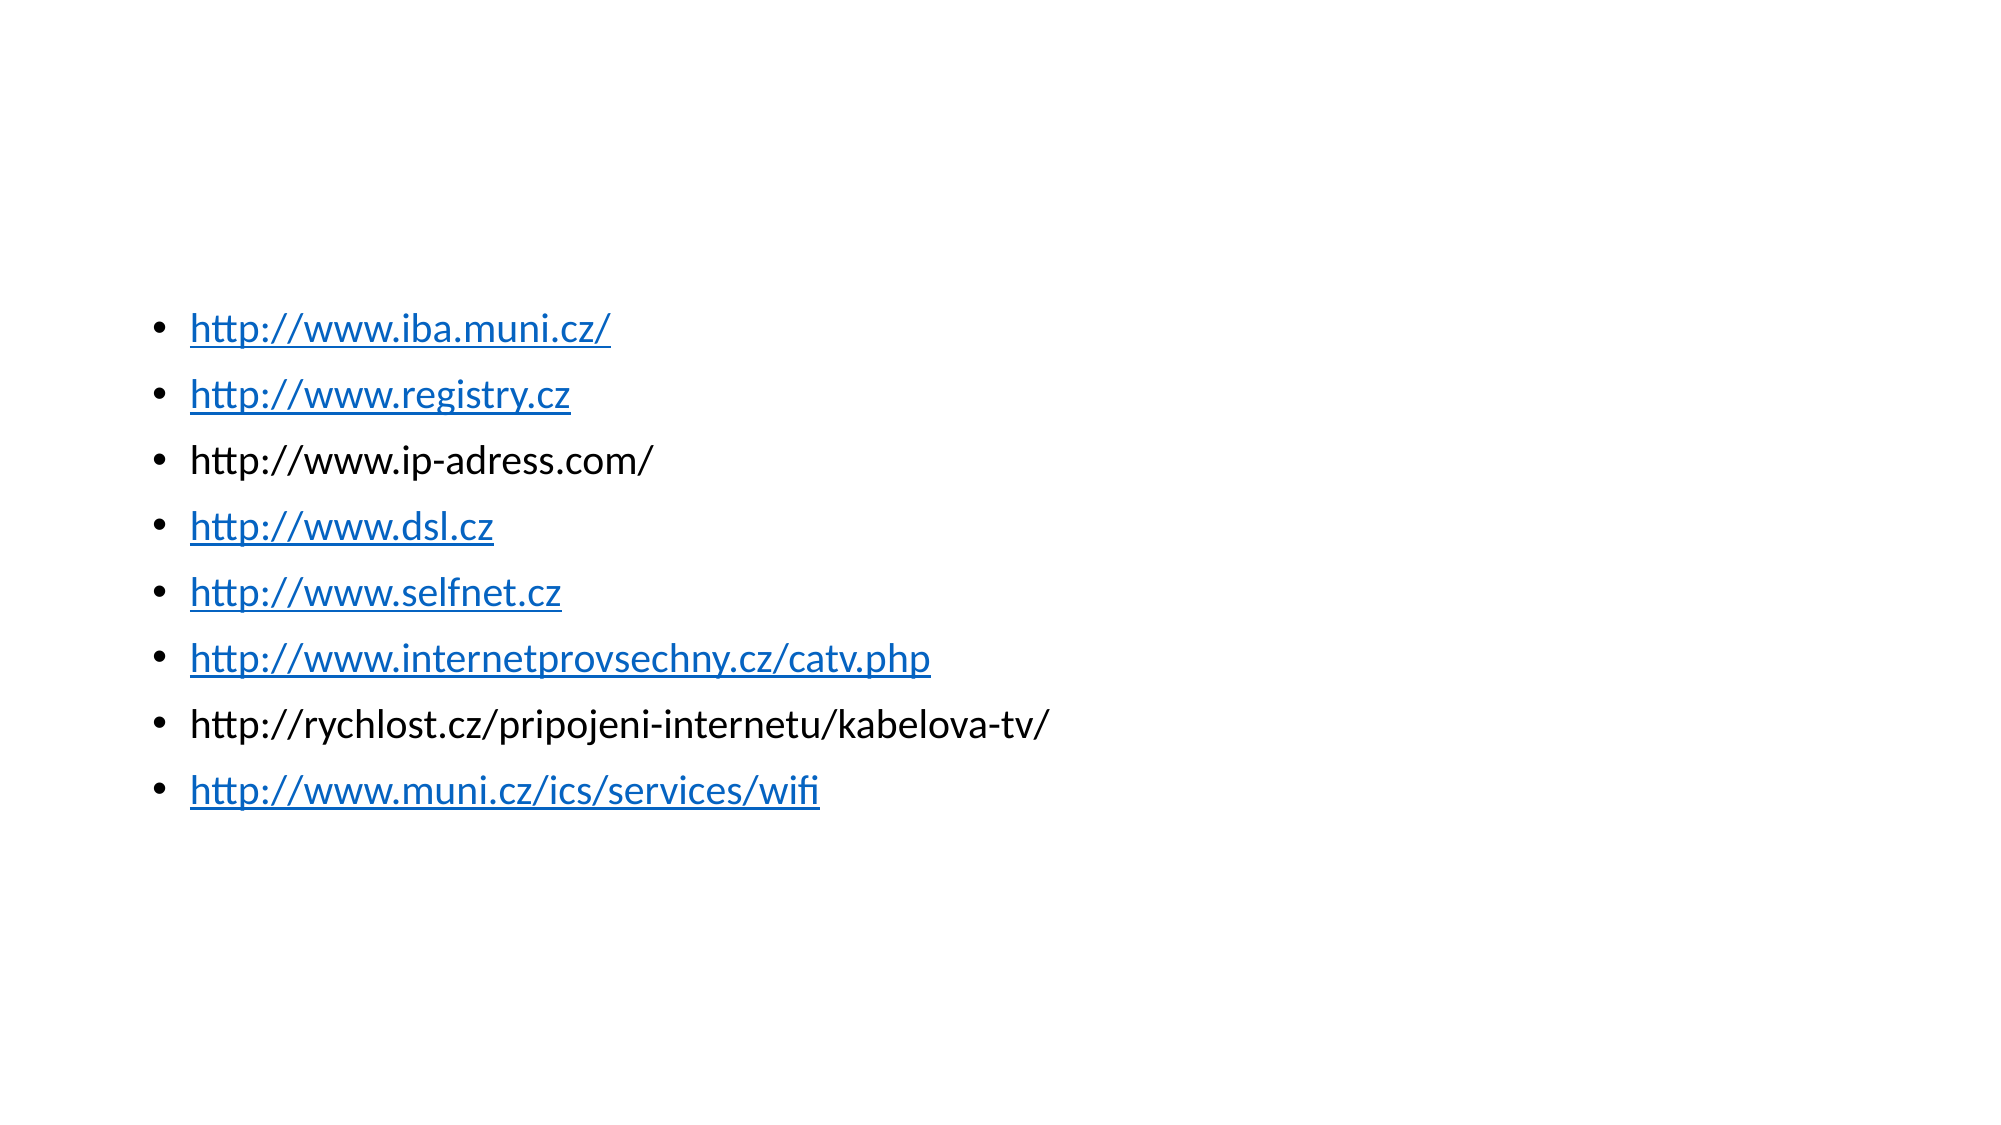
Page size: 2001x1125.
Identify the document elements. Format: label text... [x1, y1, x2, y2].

list http://www.iba.muni.cz/ http://www.registry.cz http://www.ip-adress.com/ http://www.dsl.cz http://www.selfnet.cz http://www.internetprovsechny.cz/catv.php http://rychlost.cz/pripojeni-internetu/kabelova-tv/ http://www.muni.cz/ics/services/wifi [137, 299, 1863, 1014]
